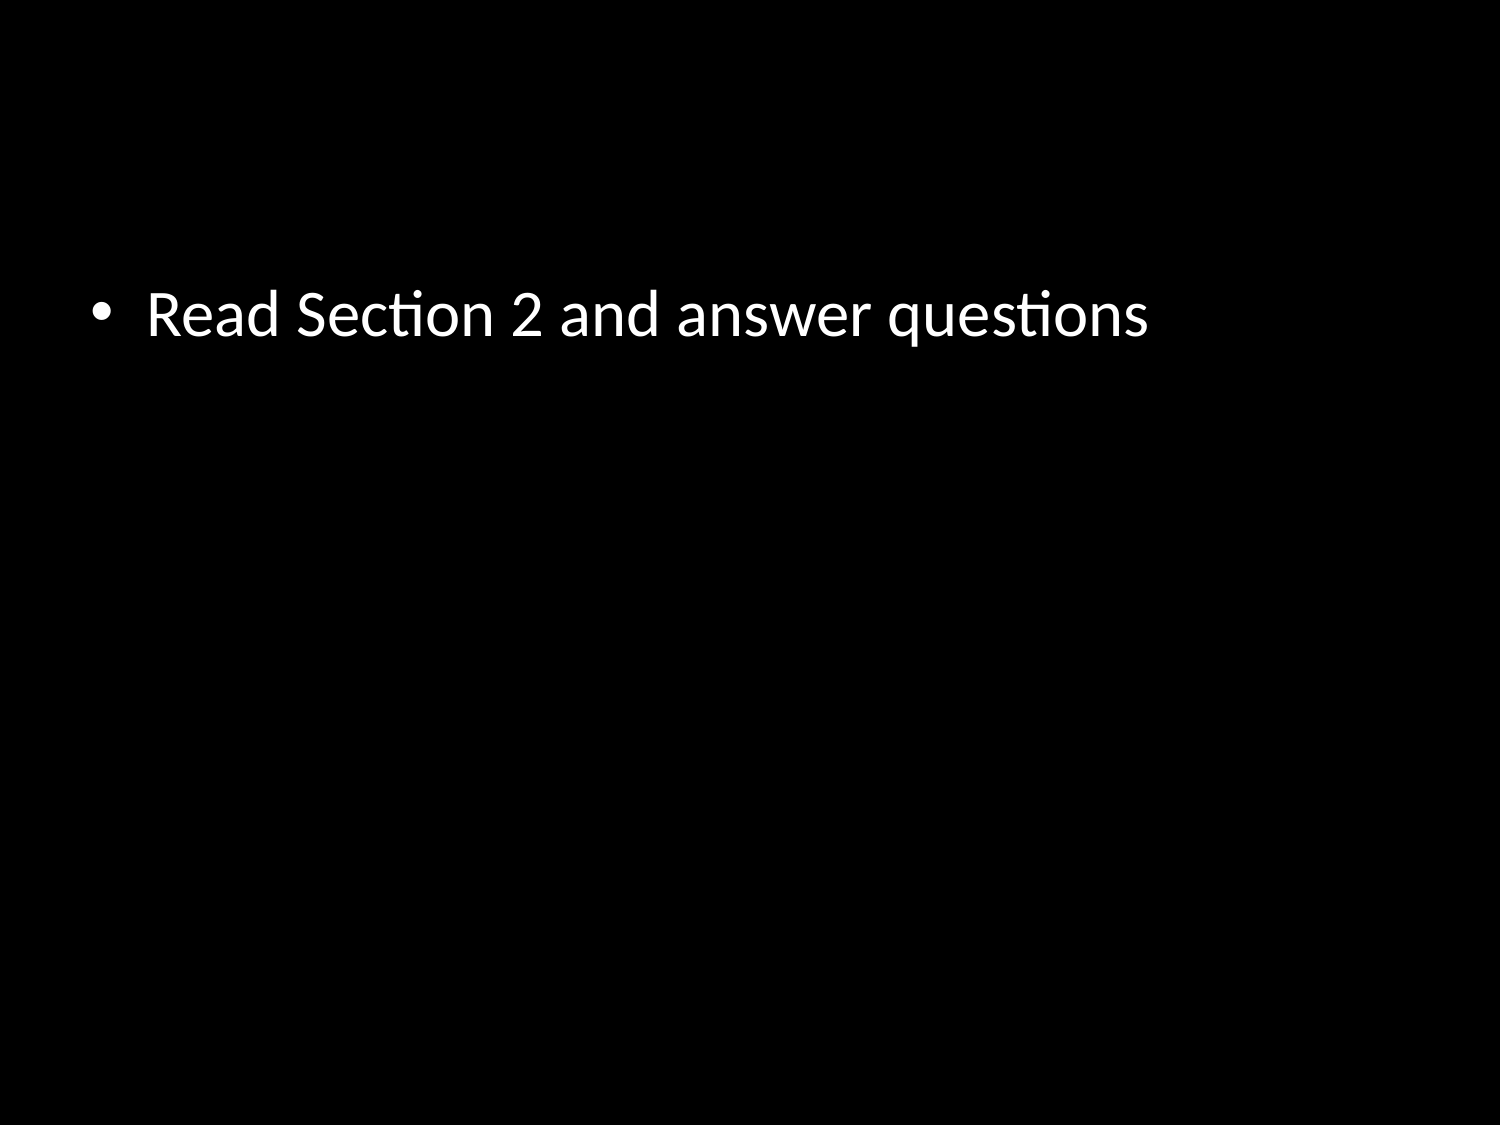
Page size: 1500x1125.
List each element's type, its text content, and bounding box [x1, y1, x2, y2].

list Read Section 2 and answer questions [75, 262, 1425, 1005]
